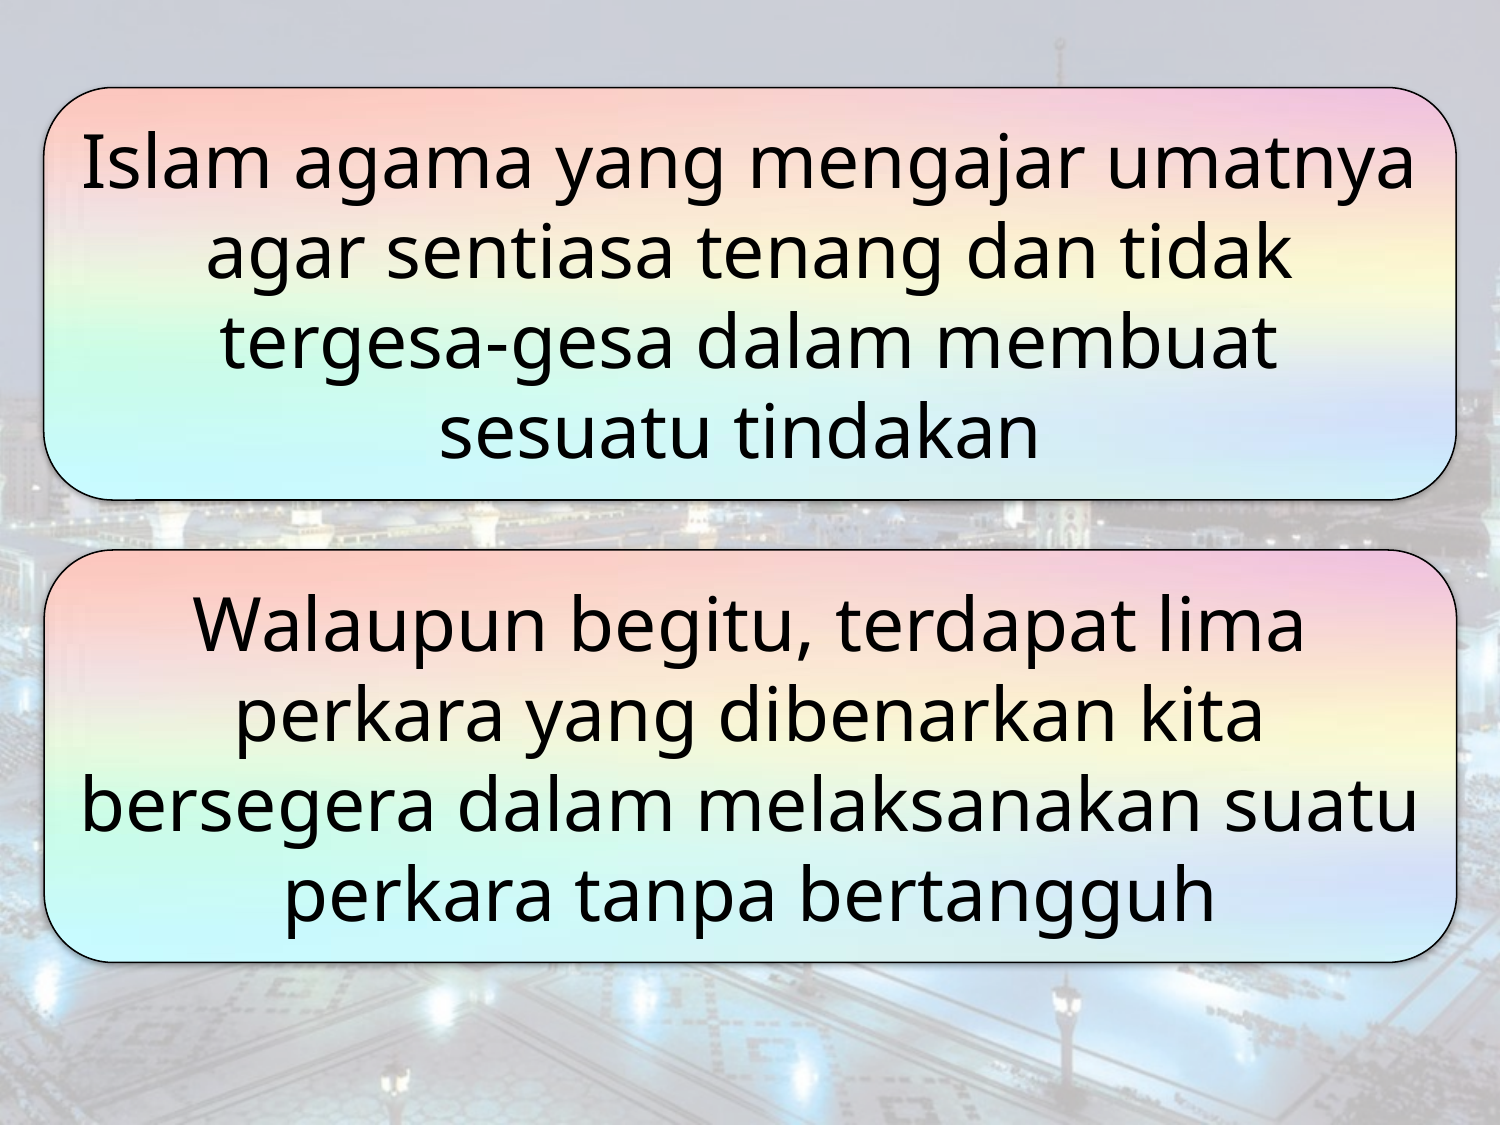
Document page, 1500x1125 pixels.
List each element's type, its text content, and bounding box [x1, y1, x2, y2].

text_box Islam agama yang mengajar umatnya agar sentiasa tenang dan tidak tergesa-gesa dalam membuat sesuatu tindakan [42, 86, 1457, 501]
text_box Walaupun begitu, terdapat lima perkara yang dibenarkan kita bersegera dalam melaksanakan suatu perkara tanpa bertangguh [43, 549, 1458, 964]
